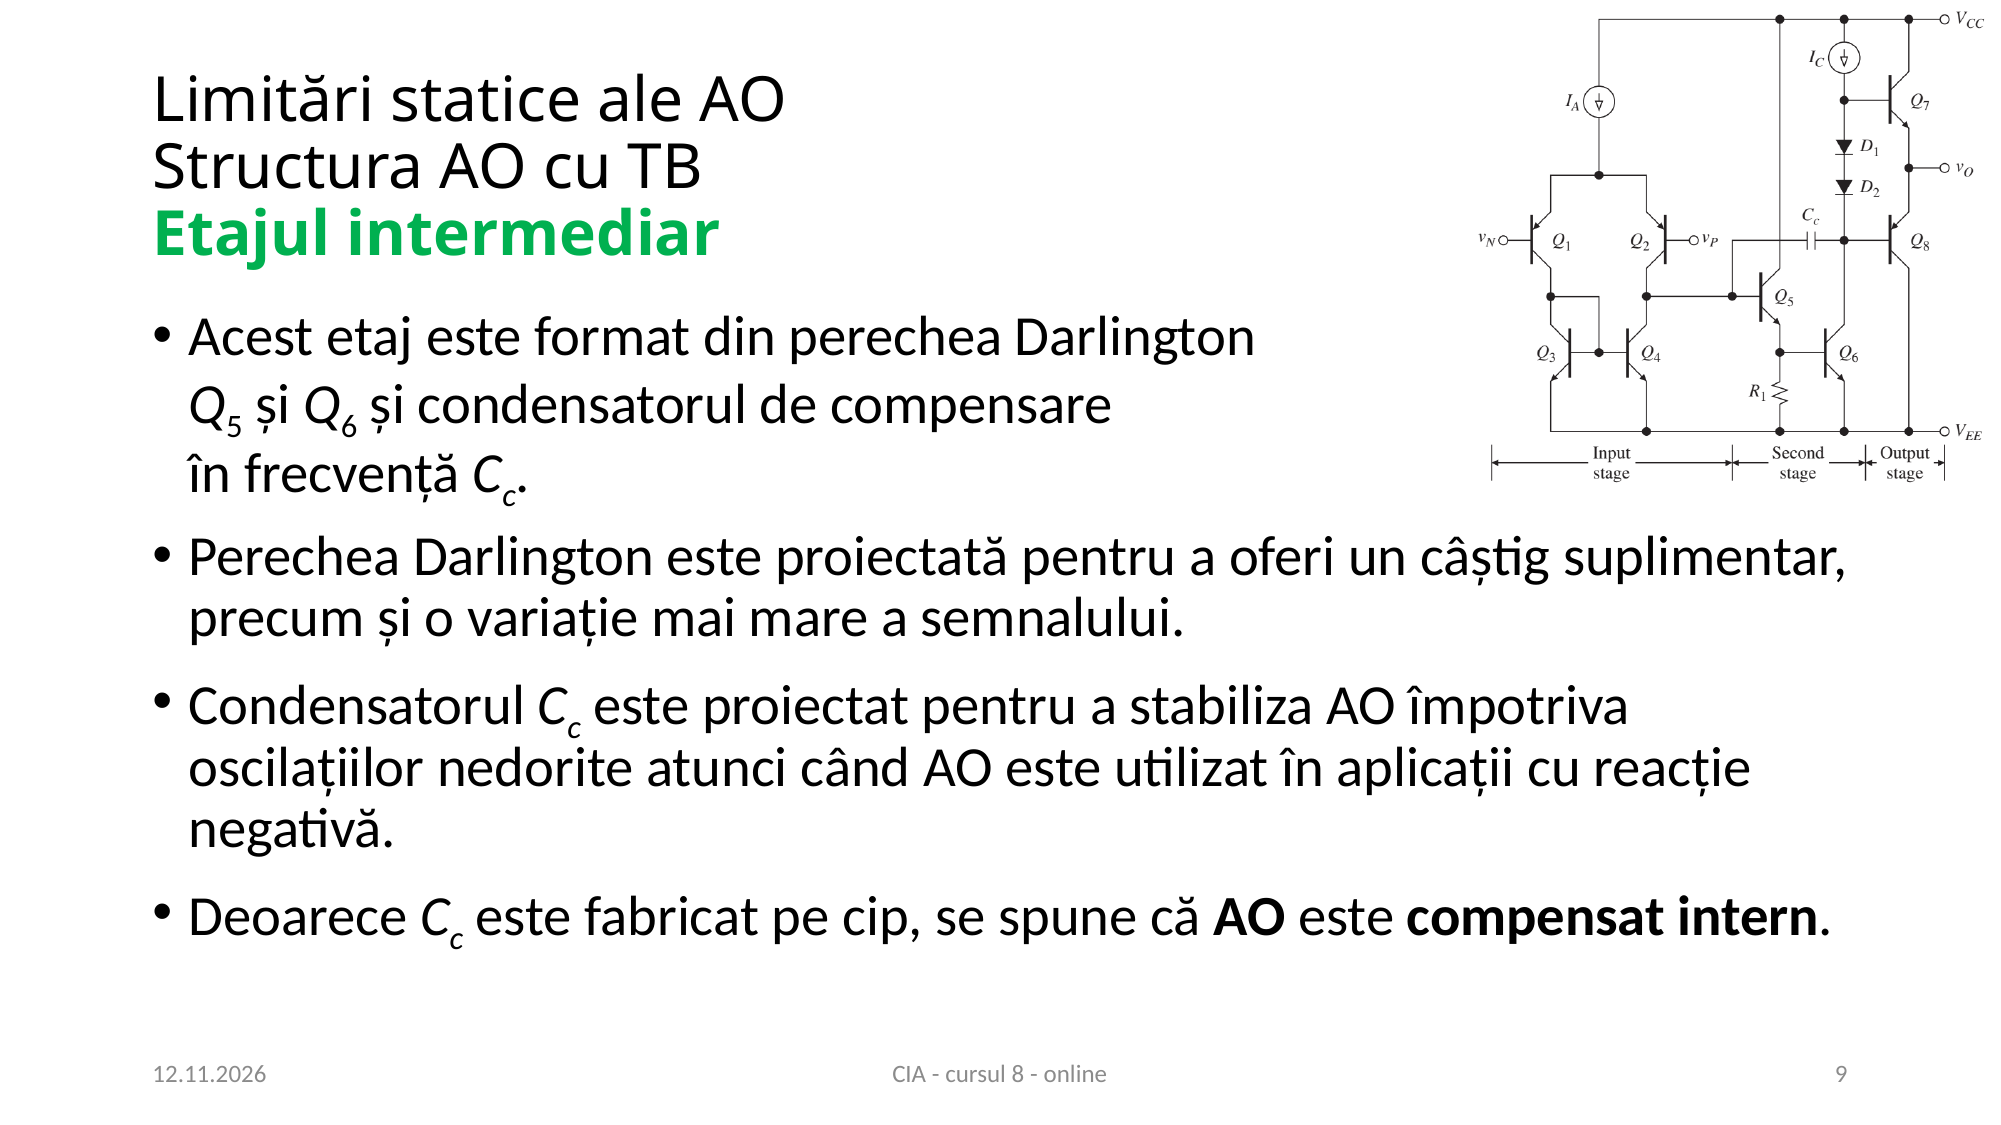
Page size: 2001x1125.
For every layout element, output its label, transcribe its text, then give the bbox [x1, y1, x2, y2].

list Acest etaj este format din perechea Darlington Q5 și Q6 și condensatorul de compensare în frecvență Cc. Perechea Darlington este proiectată pentru a oferi un câștig suplimentar, precum și o variație mai mare a semnalului. Condensatorul Cc este proiectat pentru a stabiliza AO împotriva oscilațiilor nedorite atunci când AO este utilizat în aplicații cu reacție negativă. Deoarece Cc este fabricat pe cip, se spune că AO este compensat intern. [137, 299, 1863, 1014]
slide_number 9 [1412, 1042, 1863, 1103]
footer CIA - cursul 8 - online [662, 1042, 1338, 1103]
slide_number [137, 1042, 588, 1103]
picture [1476, 3, 1991, 492]
title Limitări statice ale AO Structura AO cu TB Etajul intermediar [137, 59, 1476, 278]
